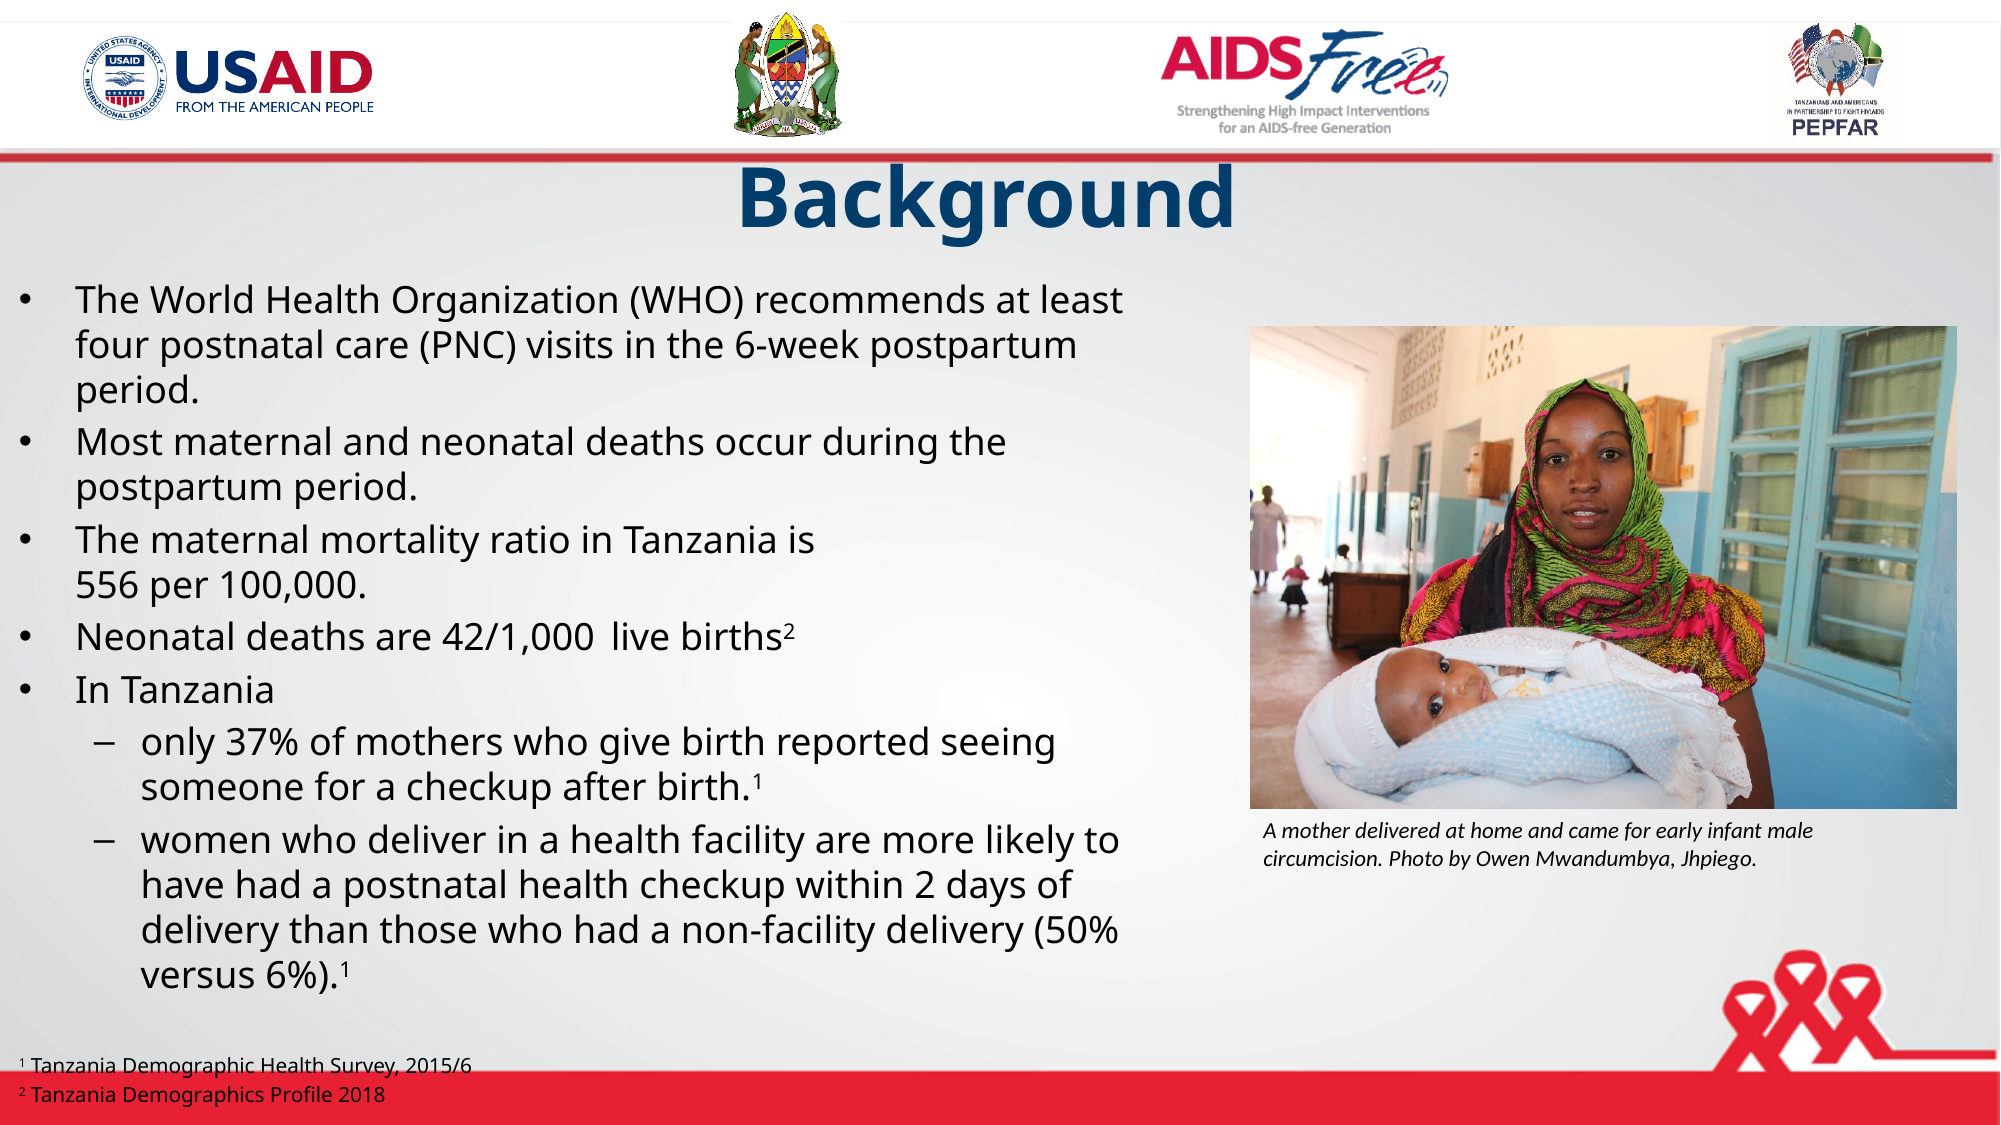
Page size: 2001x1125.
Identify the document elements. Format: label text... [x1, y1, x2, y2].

picture [1767, 23, 1905, 147]
text_box A mother delivered at home and came for early infant male circumcision. Photo by Owen Mwandumbya, Jhpiego. [1248, 816, 1886, 879]
picture [0, 8, 2000, 1125]
picture [732, 12, 842, 125]
list The World Health Organization (WHO) recommends at least four postnatal care (PNC) visits in the 6-week postpartum period. Most maternal and neonatal deaths occur during the postpartum period. The maternal mortality ratio in Tanzania is 556 per 100,000. Neonatal deaths are 42/1,000 live births2 In Tanzania only 37% of mothers who give birth reported seeing someone for a checkup after birth.1 women who deliver in a health facility are more likely to have had a postnatal health checkup within 2 days of delivery than those who had a non-facility delivery (50% versus 6%).1 1 Tanzania Demographic Health Survey, 2015/6 2 Tanzania Demographics Profile 2018 [3, 268, 1211, 988]
picture [1160, 29, 1449, 125]
title Background [87, 125, 1888, 264]
